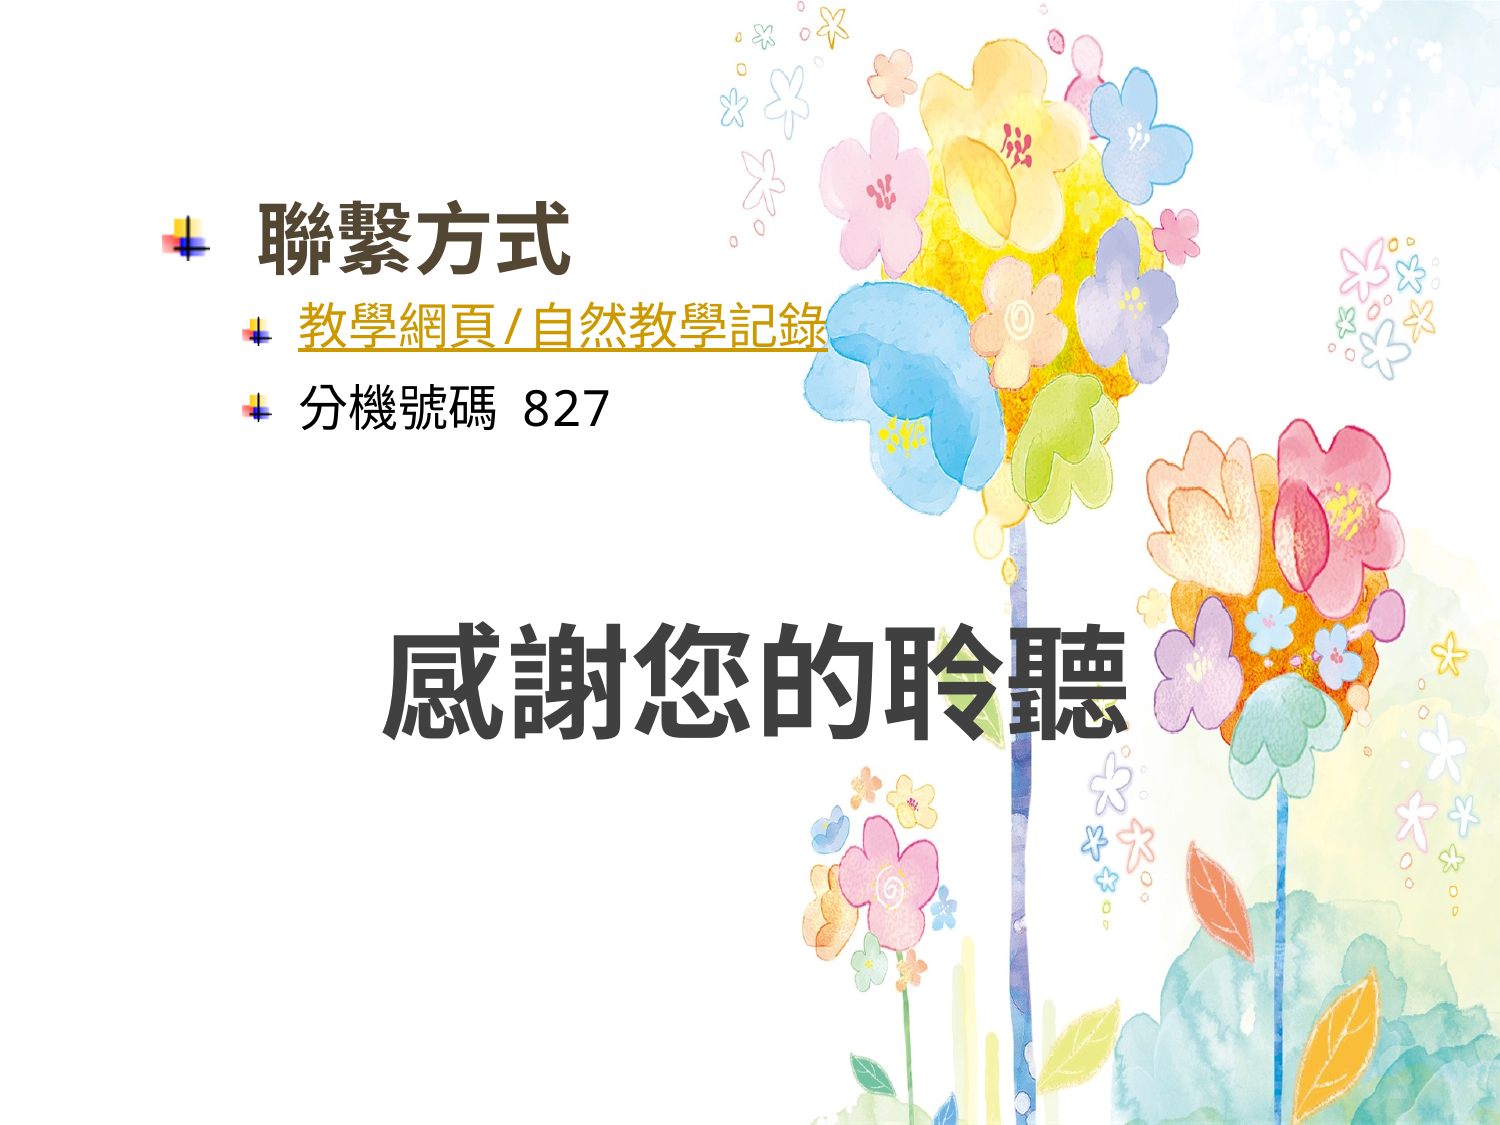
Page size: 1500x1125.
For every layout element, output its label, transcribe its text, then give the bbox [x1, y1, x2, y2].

subtitle 聯繫方式 教學網頁/自然教學記錄 分機號碼 827 [147, 181, 1198, 445]
picture [0, 0, 1500, 1125]
title 感謝您的聆聽 [29, 562, 1483, 804]
